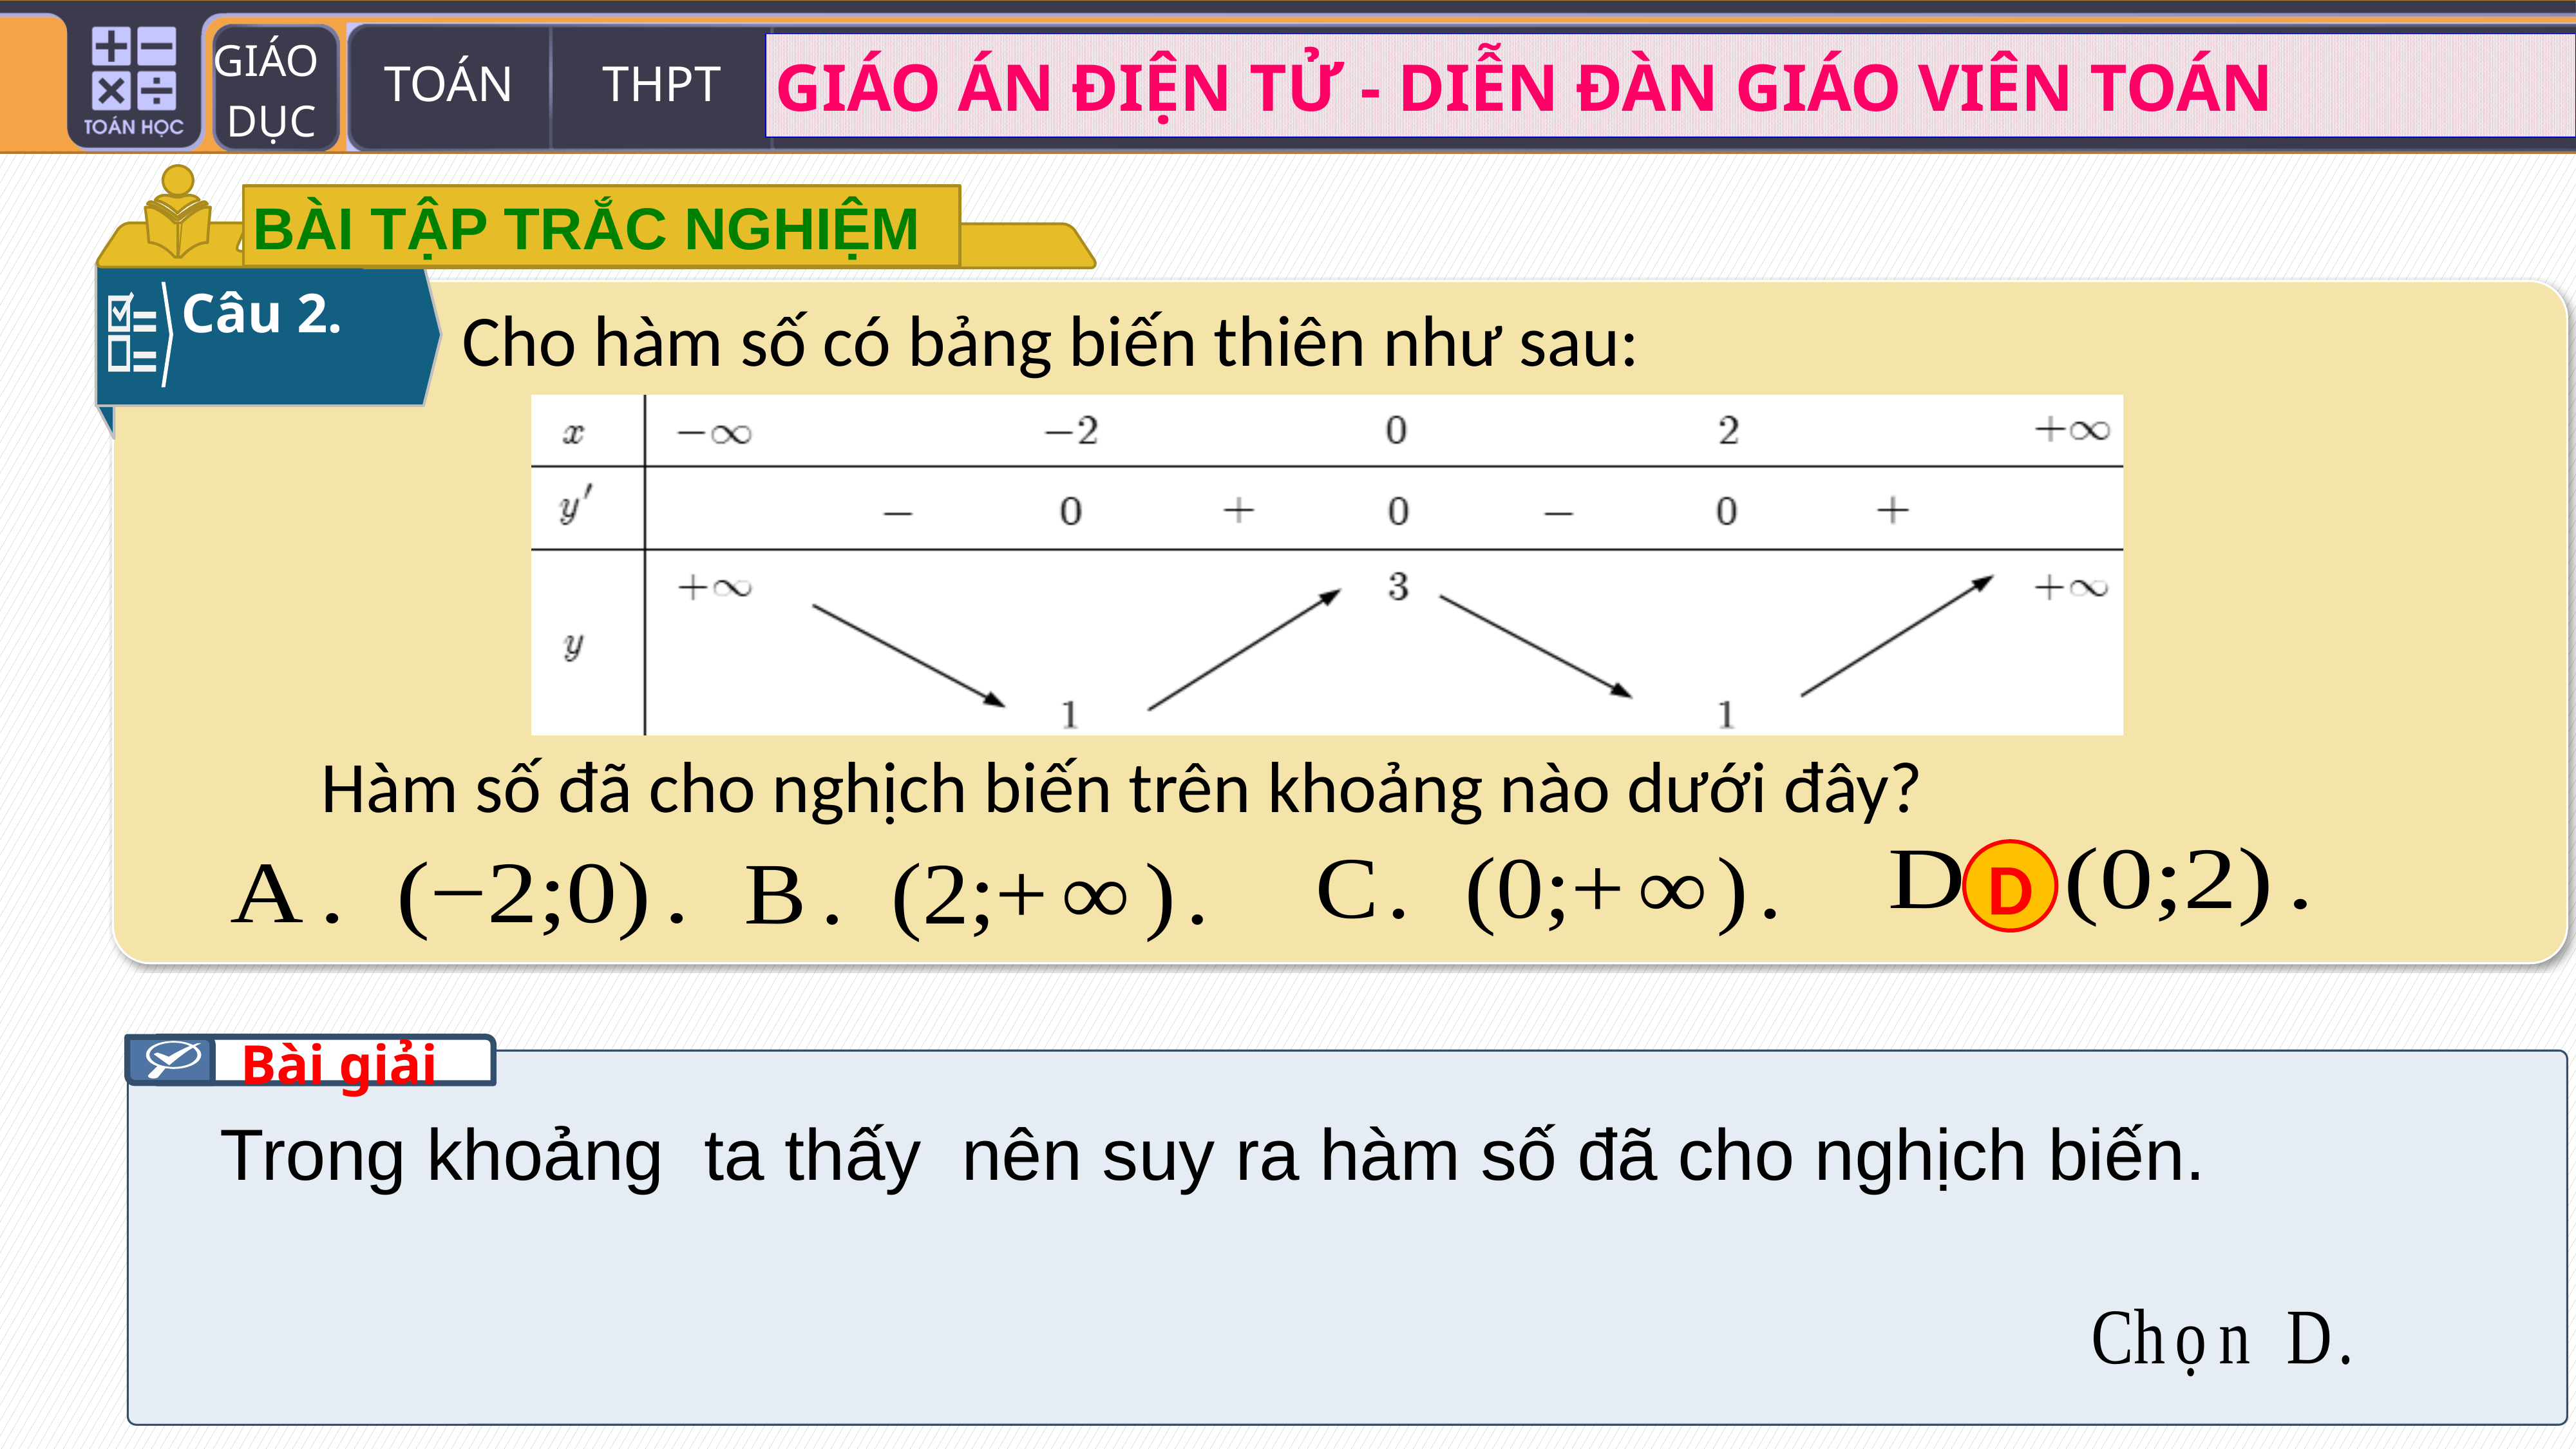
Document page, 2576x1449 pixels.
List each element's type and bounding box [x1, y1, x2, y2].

text_box [95, 263, 2568, 963]
picture [531, 395, 2124, 735]
text_box [95, 165, 1097, 269]
text_box [127, 1025, 2568, 1425]
